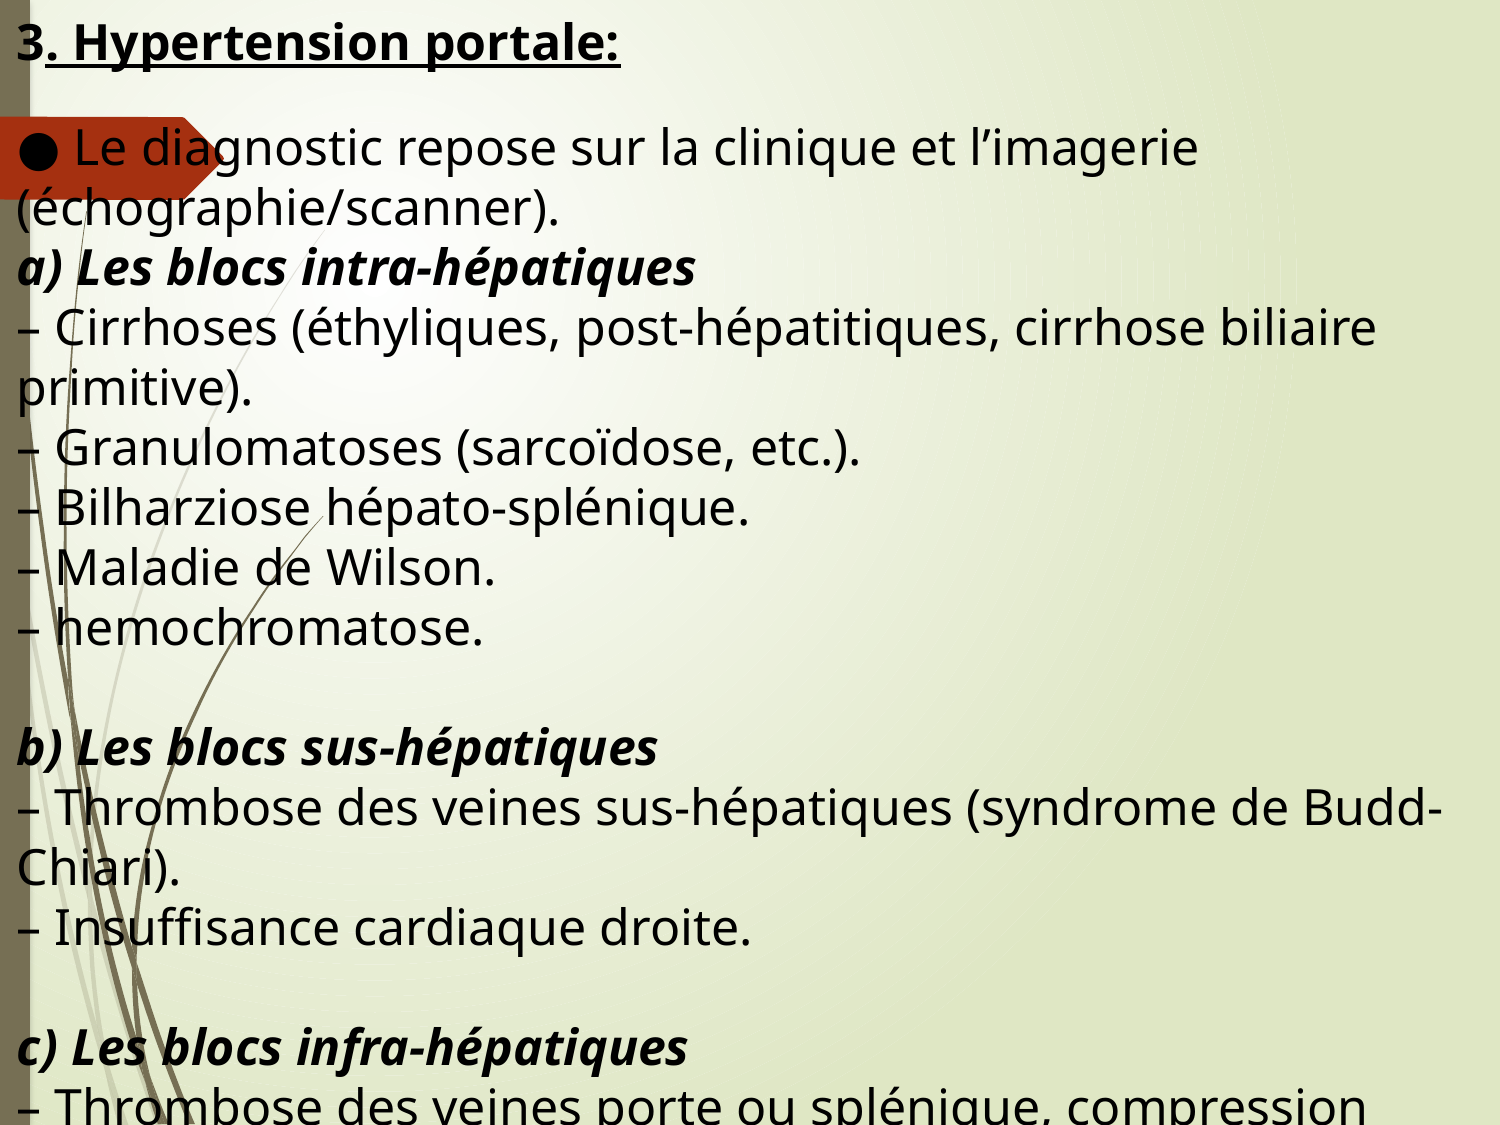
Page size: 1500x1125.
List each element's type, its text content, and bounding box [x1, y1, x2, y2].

text_box 3. Hypertension portale: ● Le diagnostic repose sur la clinique et l’imagerie (échographie/scanner). a) Les blocs intra-hépatiques – Cirrhoses (éthyliques, post-hépatitiques, cirrhose biliaire primitive). – Granulomatoses (sarcoïdose, etc.). – Bilharziose hépato-splénique. – Maladie de Wilson. – hemochromatose. b) Les blocs sus-hépatiques – Thrombose des veines sus-hépatiques (syndrome de Budd-Chiari). – Insuffisance cardiaque droite. c) Les blocs infra-hépatiques – Thrombose des veines porte ou splénique, compression tumorale. [2, 3, 1500, 1125]
